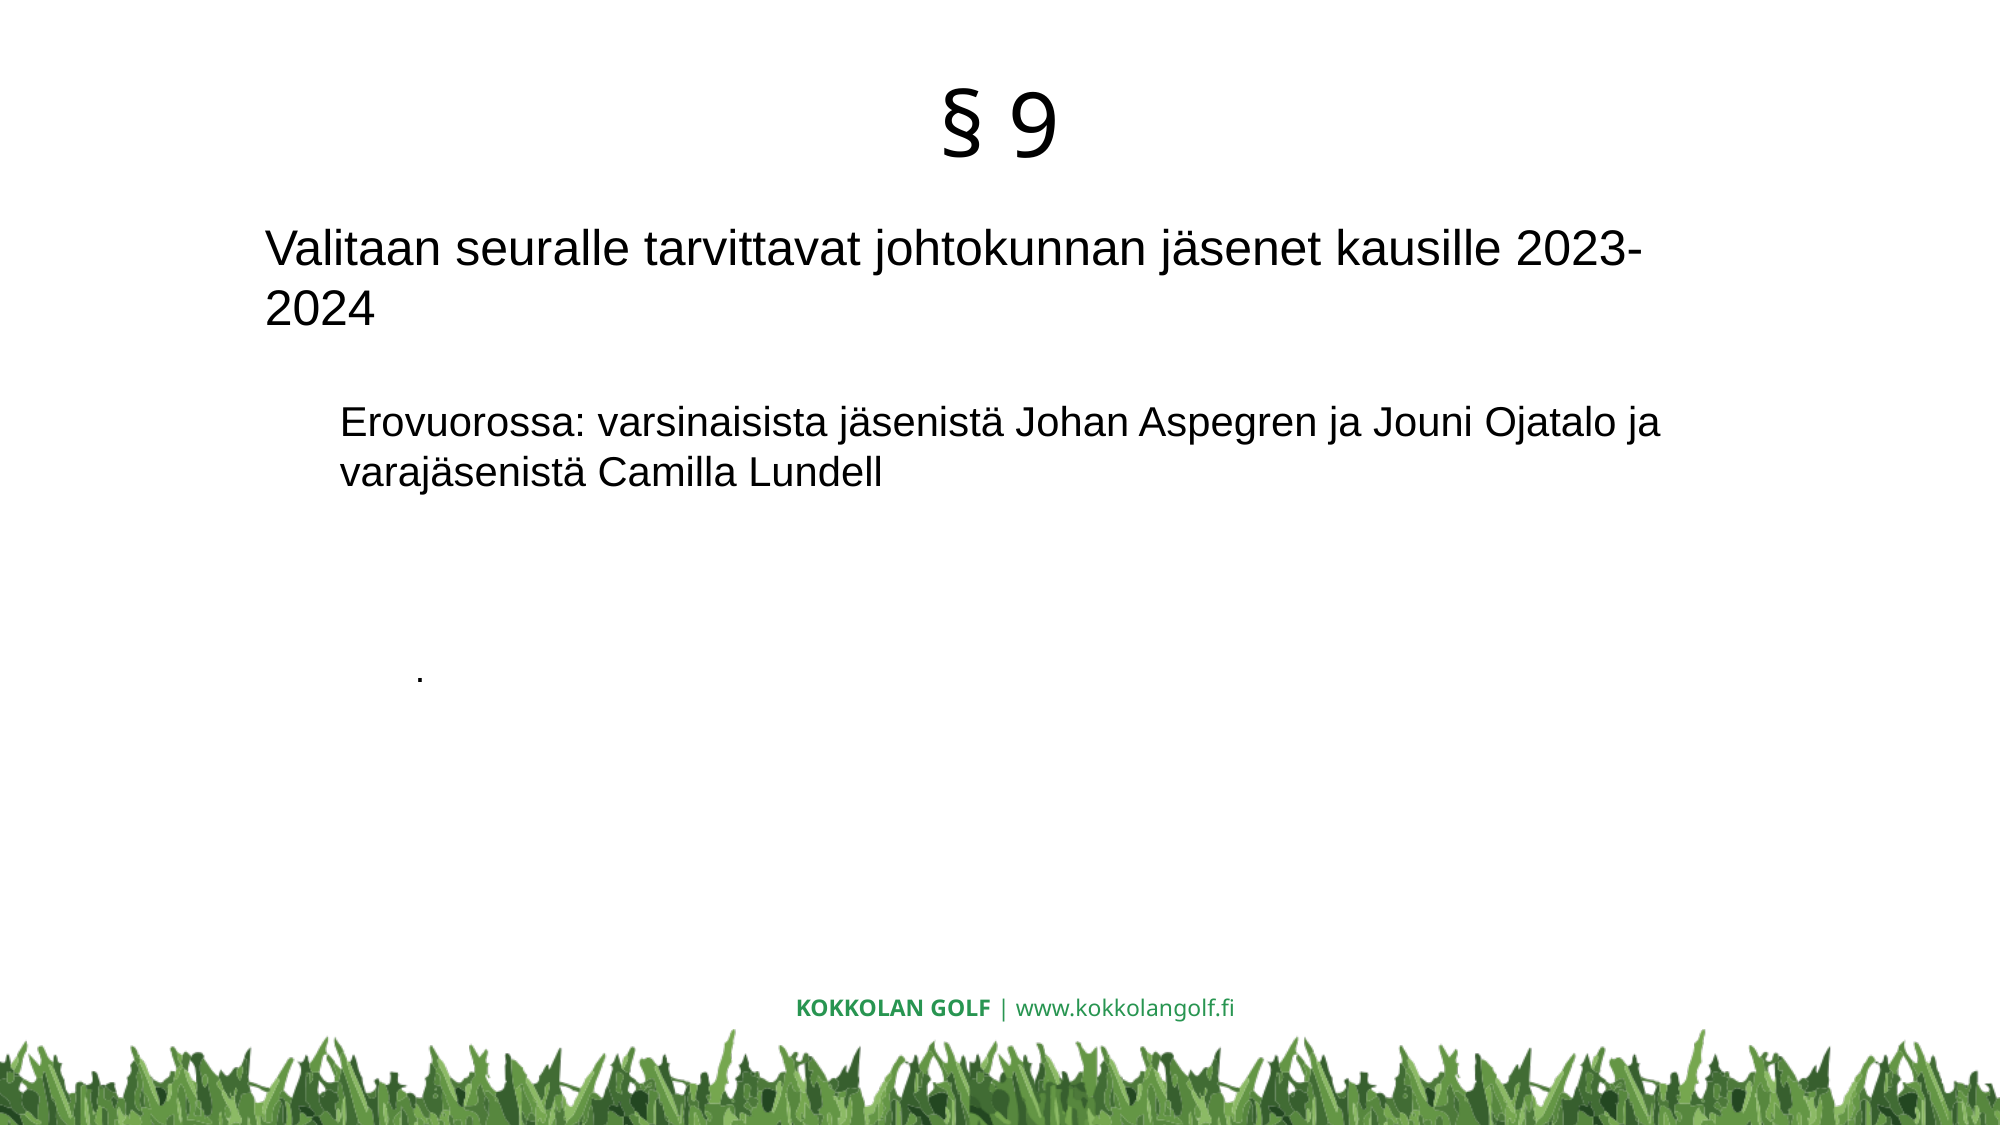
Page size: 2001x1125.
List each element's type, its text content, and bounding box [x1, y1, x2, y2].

subtitle Valitaan seuralle tarvittavat johtokunnan jäsenet kausille 2023-2024 Erovuorossa: varsinaisista jäsenistä Johan Aspegren ja Jouni Ojatalo ja varajäsenistä Camilla Lundell . [249, 207, 1750, 971]
title § 9 [249, 72, 1750, 207]
